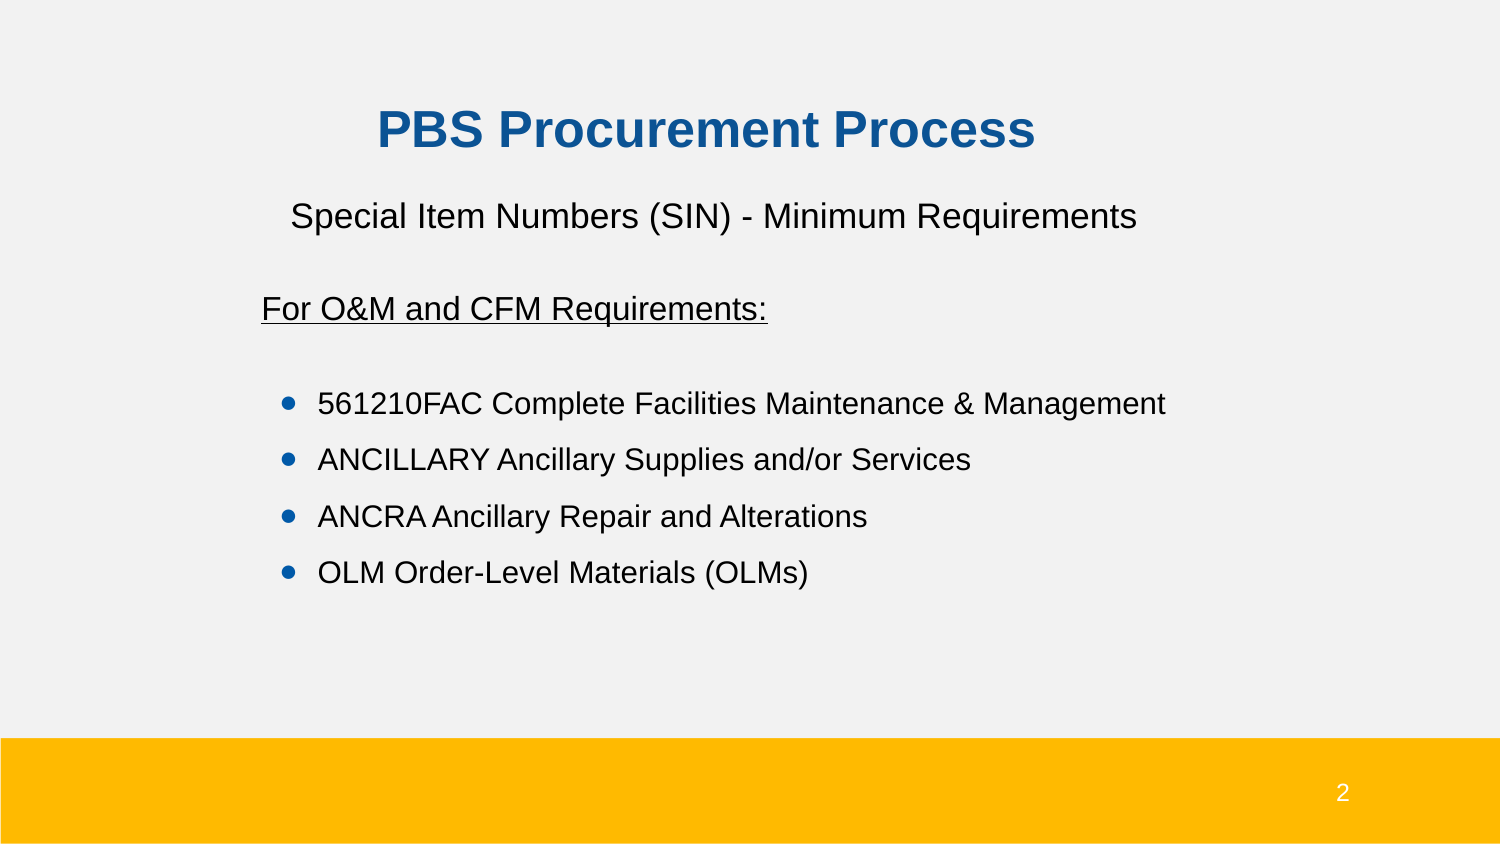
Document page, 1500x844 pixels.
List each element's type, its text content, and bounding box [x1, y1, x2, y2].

title PBS Procurement Process [255, 25, 1159, 170]
list For O&M and CFM Requirements: 561210FAC Complete Facilities Maintenance & Management ANCILLARY Ancillary Supplies and/or Services ANCRA Ancillary Repair and Alterations OLM Order-Level Materials (OLMs) [250, 270, 1213, 732]
subtitle Special Item Numbers (SIN) - Minimum Requirements [250, 175, 1164, 240]
slide_number 2 [1050, 764, 1350, 818]
